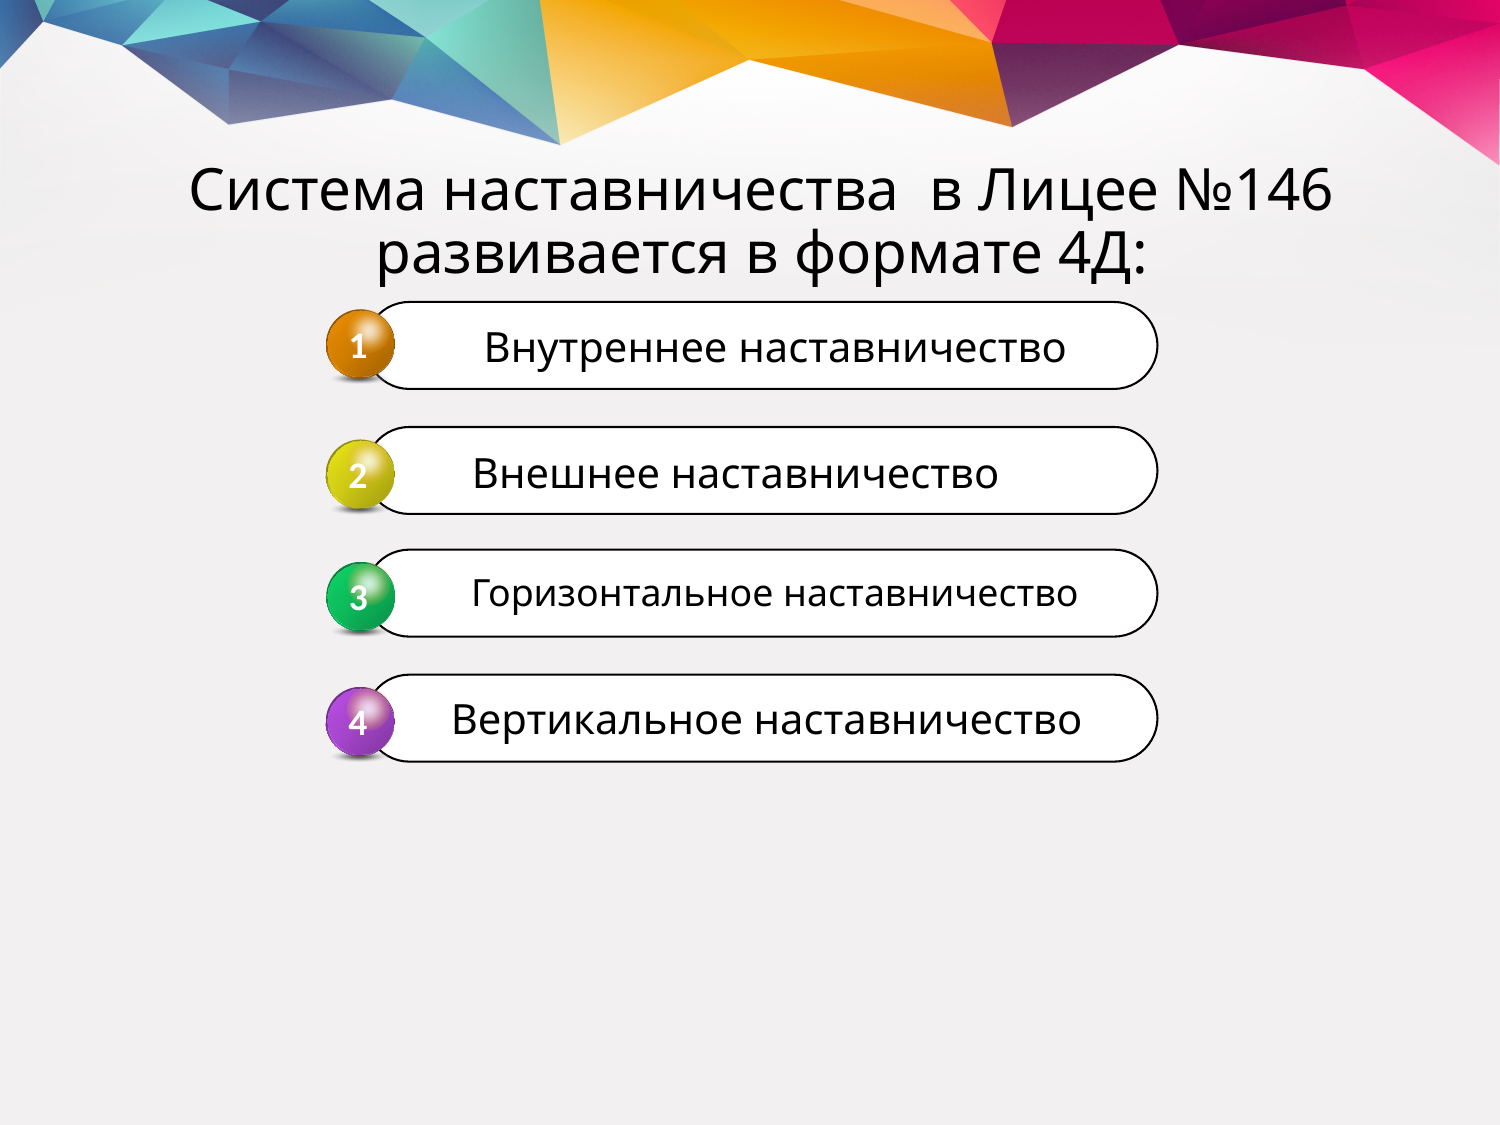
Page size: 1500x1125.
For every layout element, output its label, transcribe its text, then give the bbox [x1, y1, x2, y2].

title Система наставничества в Лицее №146 развивается в формате 4Д: [118, 142, 1405, 303]
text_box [325, 301, 1158, 389]
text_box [326, 549, 1158, 640]
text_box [325, 426, 1158, 518]
picture [0, 0, 1500, 1125]
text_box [325, 674, 1164, 765]
